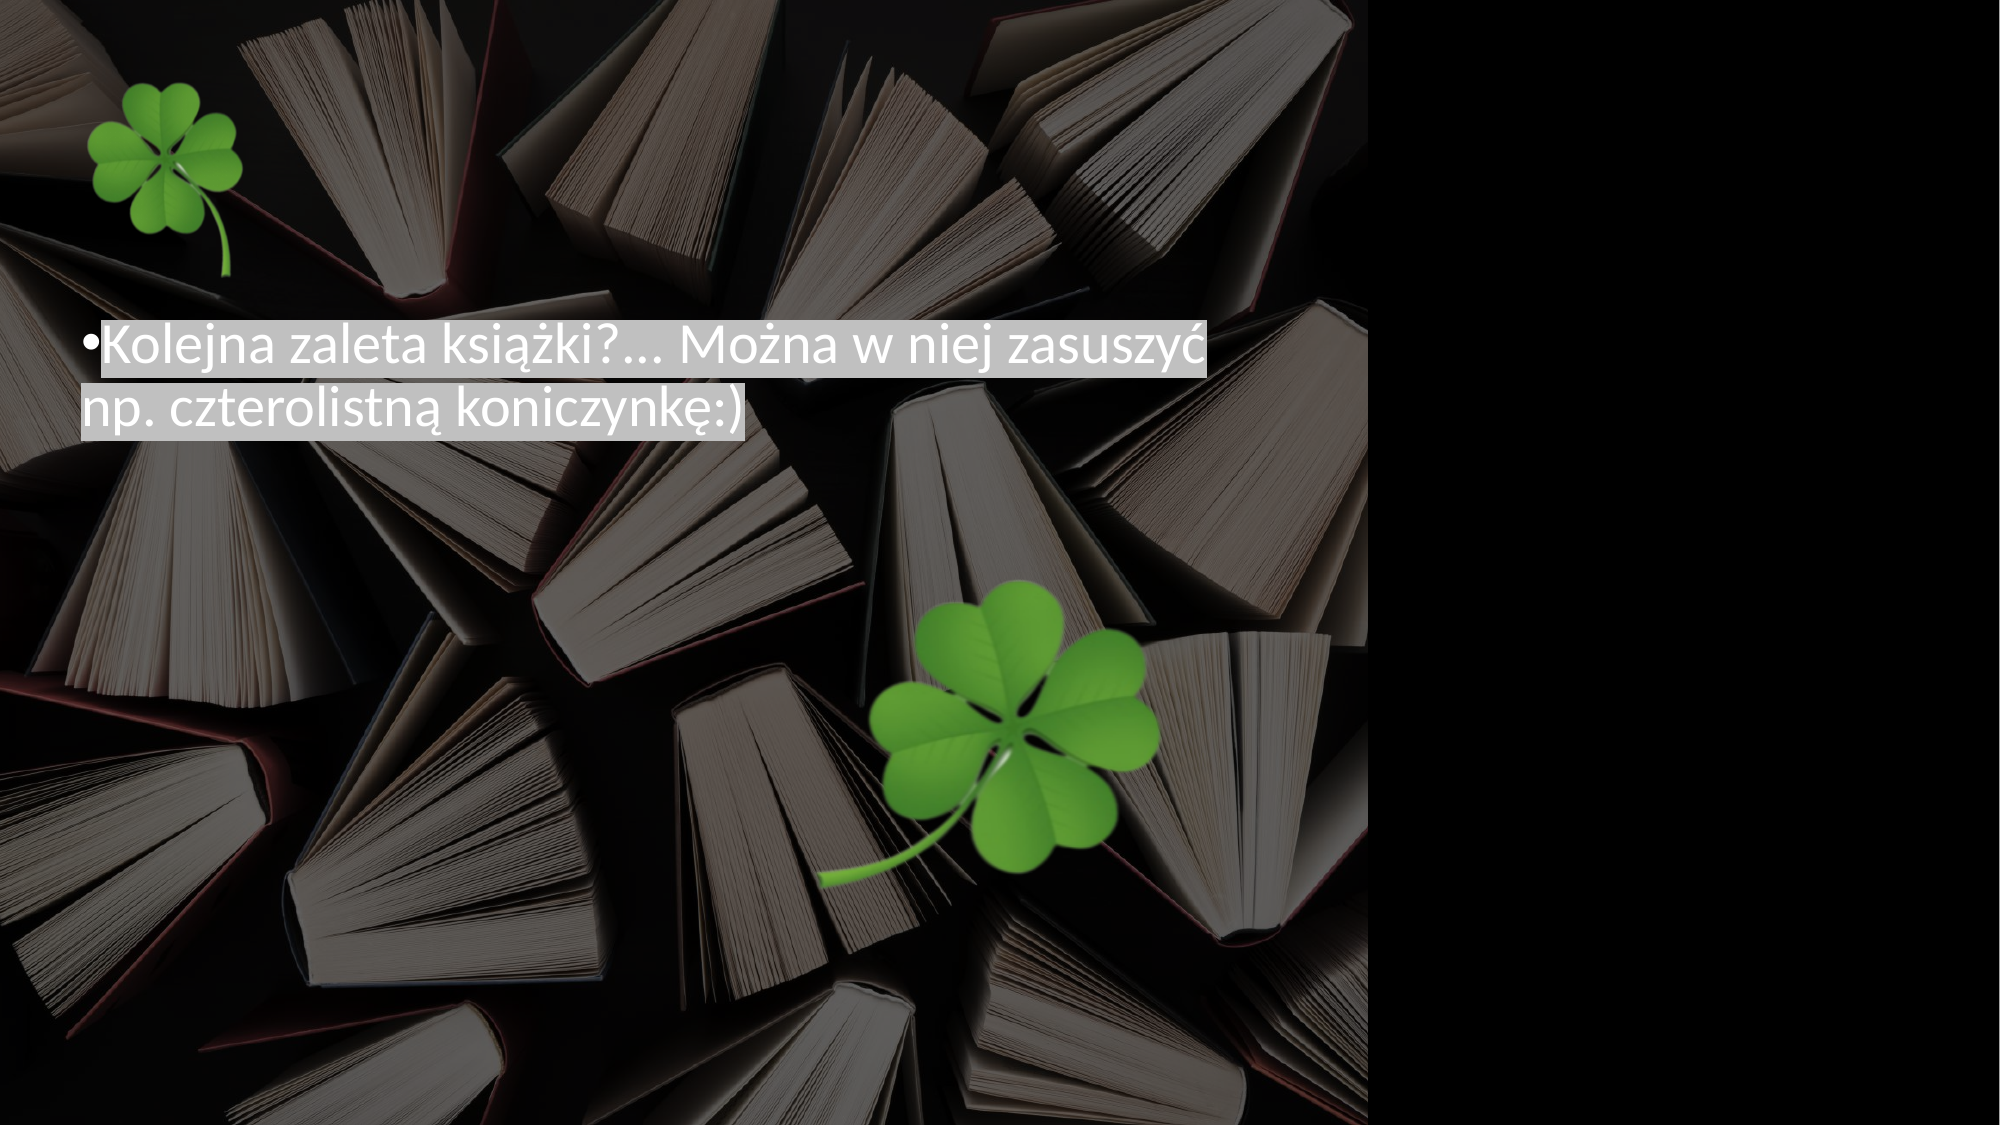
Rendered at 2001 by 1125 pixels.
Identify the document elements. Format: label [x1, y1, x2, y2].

picture [73, 89, 260, 258]
text_box [1368, 0, 2000, 1125]
picture [812, 579, 1163, 894]
list [0, 0, 1368, 1125]
